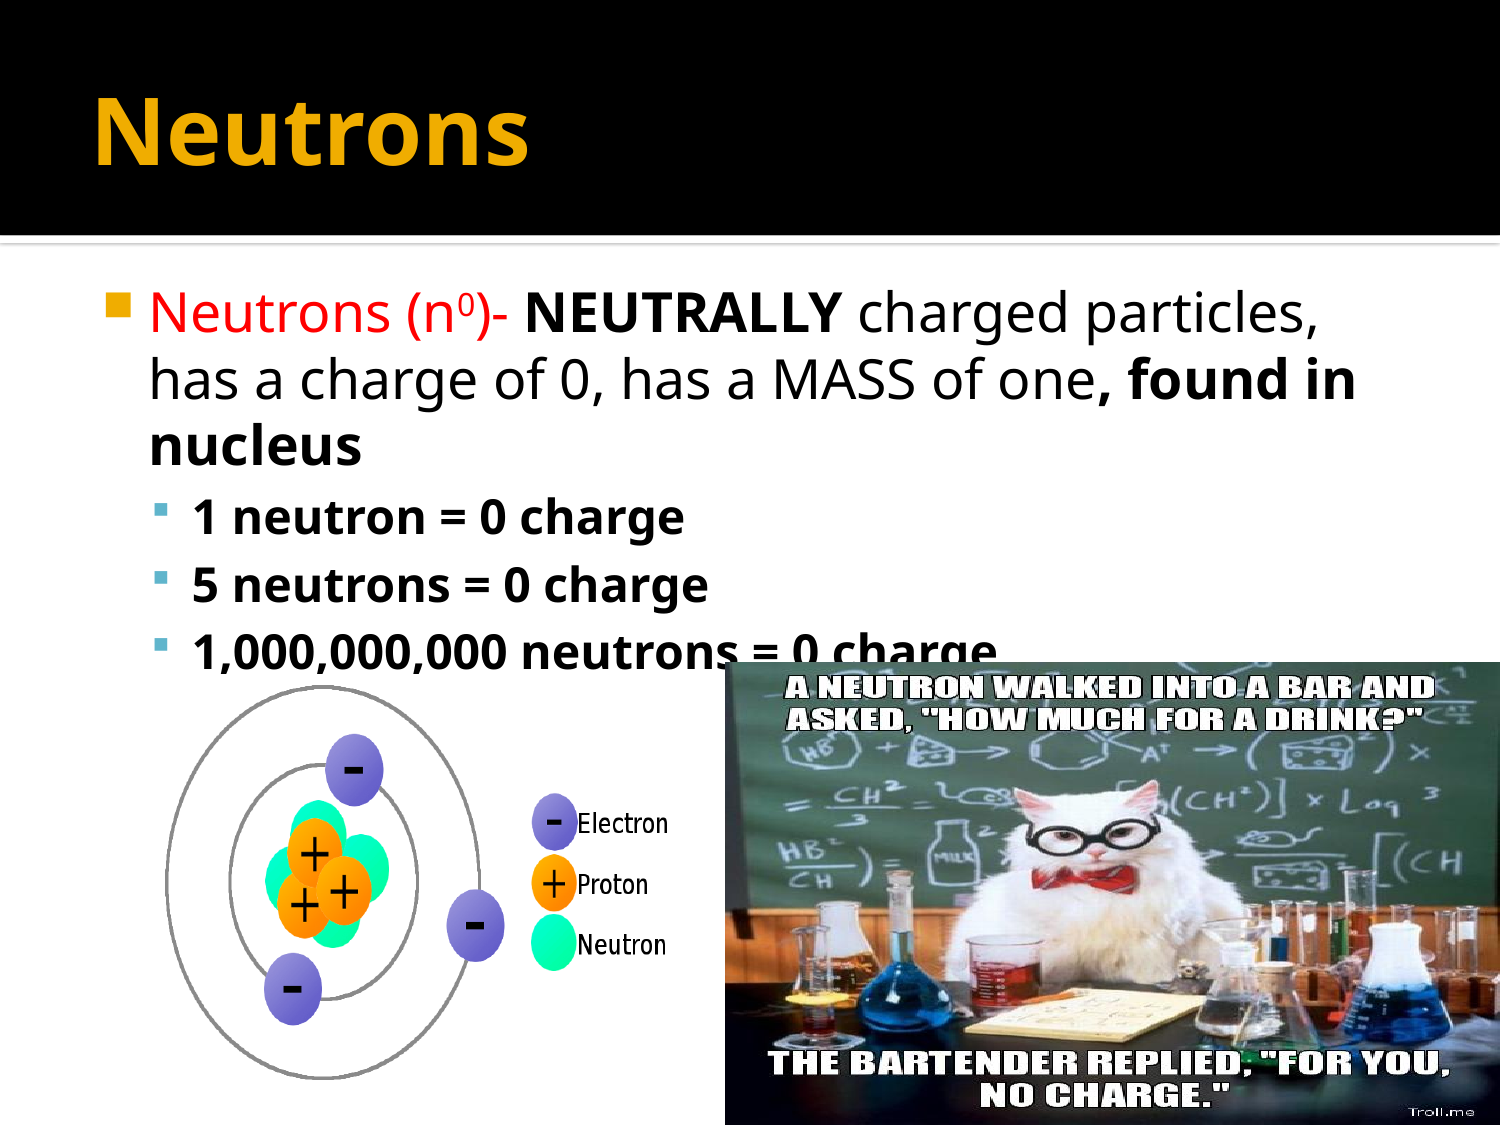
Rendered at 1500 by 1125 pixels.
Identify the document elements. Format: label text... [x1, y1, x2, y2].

list Neutrons (n0)- NEUTRALLY charged particles, has a charge of 0, has a MASS of one, found in nucleus 1 neutron = 0 charge 5 neutrons = 0 charge 1,000,000,000 neutrons = 0 charge [75, 262, 1425, 688]
picture [149, 674, 675, 1105]
picture [724, 662, 1500, 1125]
title Neutrons [75, 25, 1425, 231]
